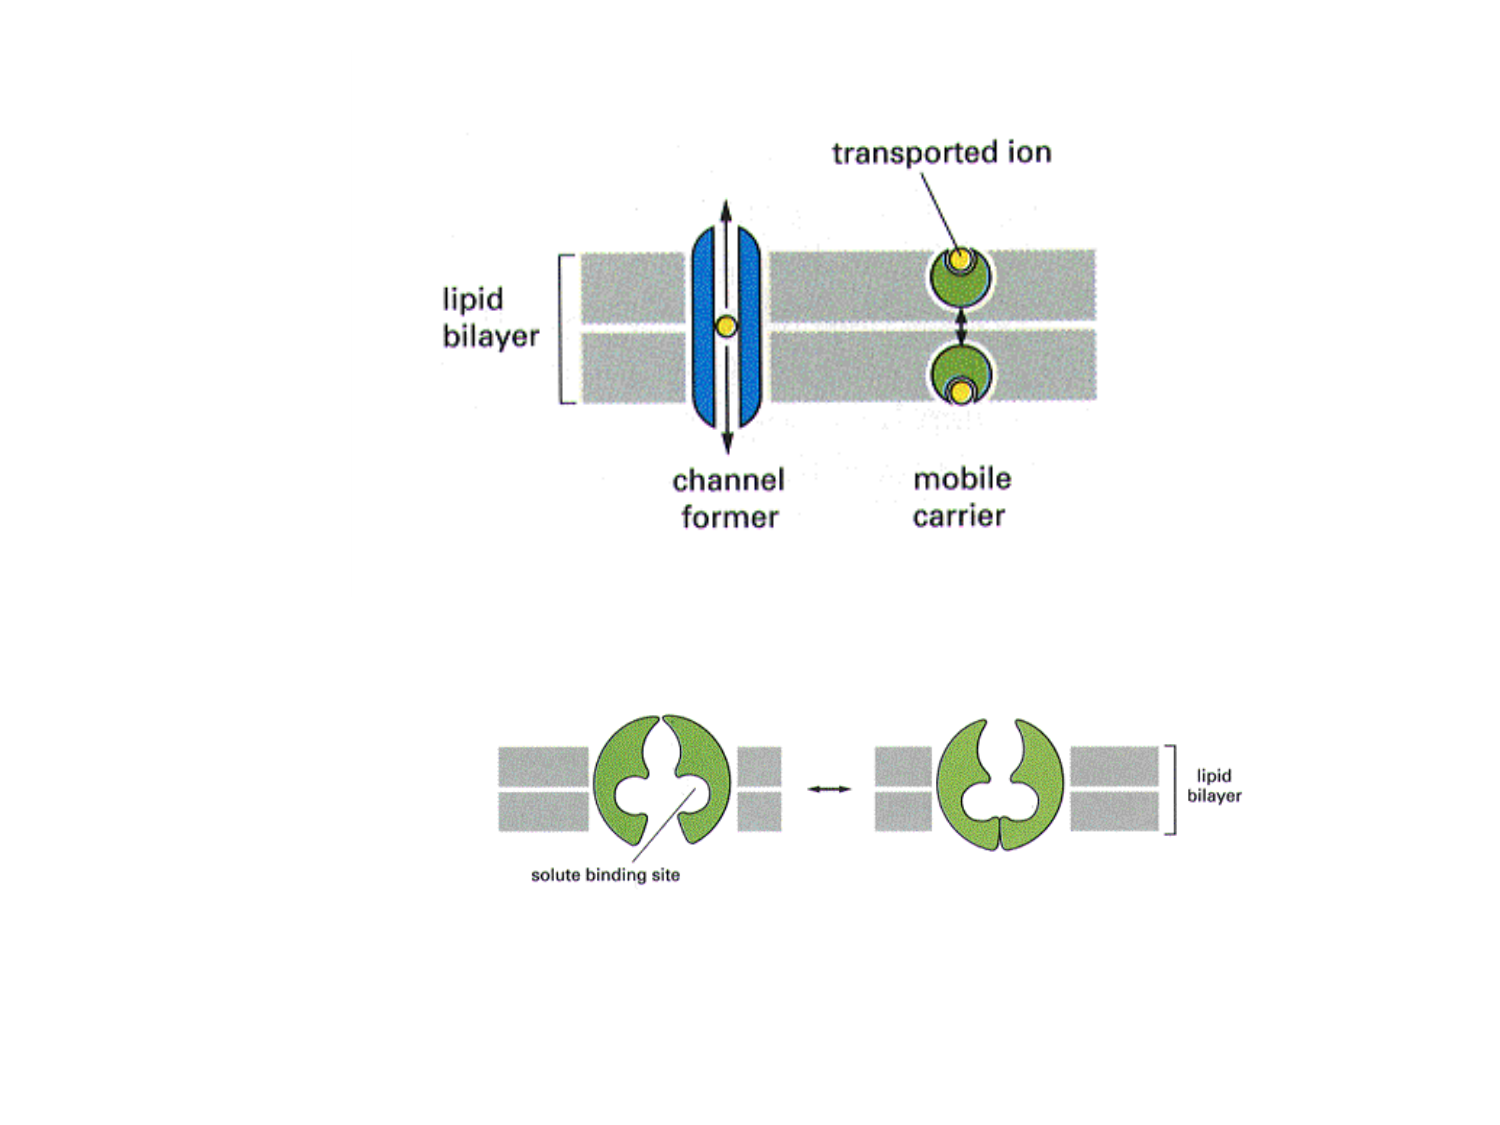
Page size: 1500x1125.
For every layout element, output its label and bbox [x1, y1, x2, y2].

text_box [350, 50, 1206, 598]
text_box [454, 704, 1261, 892]
